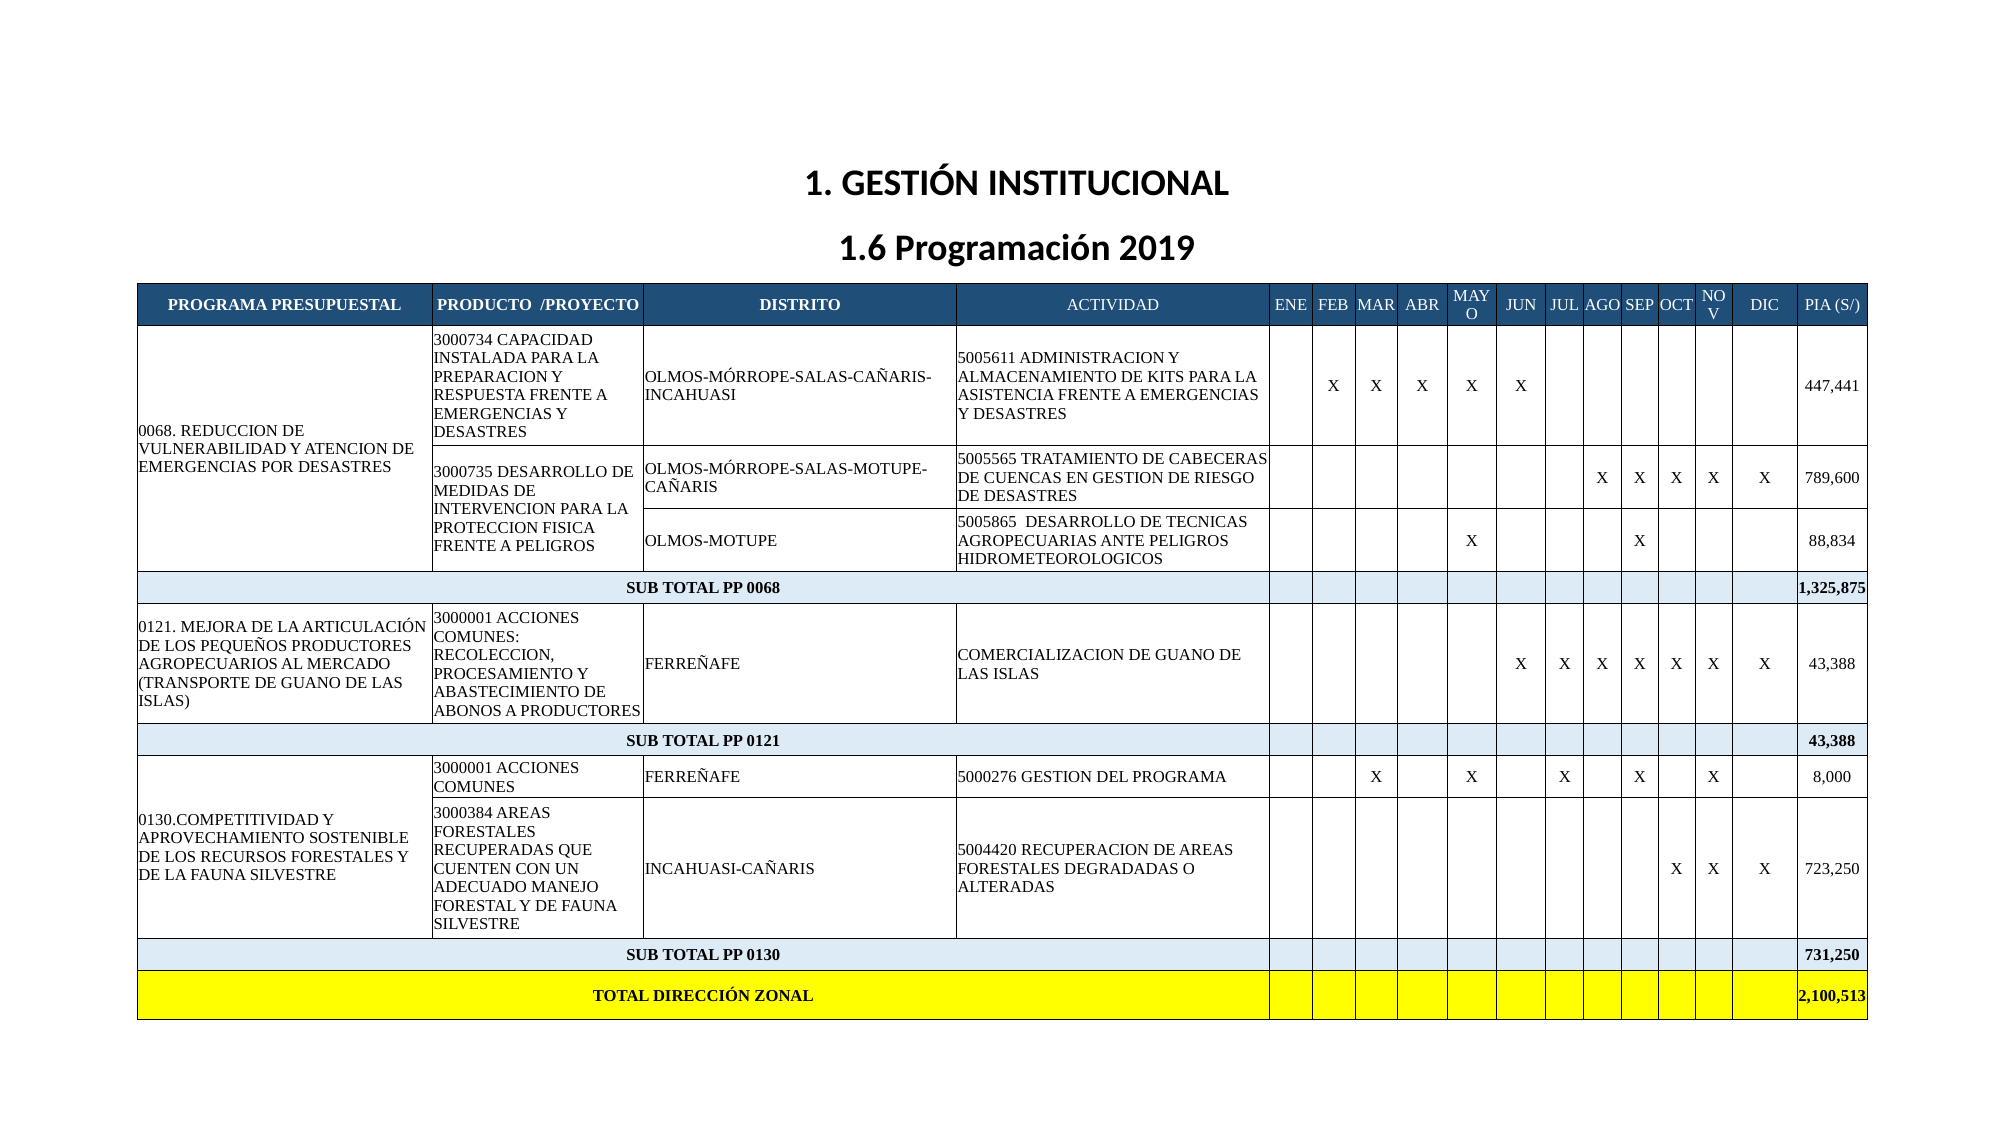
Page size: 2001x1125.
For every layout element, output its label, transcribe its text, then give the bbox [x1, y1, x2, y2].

table_cell [1398, 604, 1447, 723]
table_cell [1313, 756, 1355, 797]
table_cell [1497, 971, 1545, 1019]
table_cell 447,441 [1798, 326, 1867, 445]
table_cell [1356, 509, 1397, 571]
table_cell [1659, 509, 1695, 571]
table_cell [1497, 756, 1545, 797]
table_cell X [1622, 509, 1658, 571]
table_header JUN [1497, 284, 1545, 325]
table_cell 5005865 DESARROLLO DE TECNICAS AGROPECUARIAS ANTE PELIGROS HIDROMETEOROLOGICOS [957, 509, 1269, 571]
table_cell [1270, 724, 1312, 755]
table_cell 5005565 TRATAMIENTO DE CABECERAS DE CUENCAS EN GESTION DE RIESGO DE DESASTRES [957, 446, 1269, 508]
table_header MAR [1356, 284, 1397, 325]
table_cell X [1733, 604, 1797, 723]
table_cell X [1696, 798, 1732, 938]
table_header PROGRAMA PRESUPUESTAL [138, 284, 432, 325]
table_cell X [1659, 446, 1695, 508]
table_cell X [1733, 446, 1797, 508]
table_cell [1356, 572, 1397, 603]
table_cell FERREÑAFE [644, 756, 956, 797]
table_cell X [1696, 604, 1732, 723]
table_cell [1622, 798, 1658, 938]
table_cell [1659, 572, 1695, 603]
table_cell 5004420 RECUPERACION DE AREAS FORESTALES DEGRADADAS O ALTERADAS [957, 798, 1269, 938]
table_header PRODUCTO /PROYECTO [433, 284, 643, 325]
table_header PIA (S/) [1798, 284, 1867, 325]
table_cell [1659, 756, 1695, 797]
table_cell [1398, 572, 1447, 603]
table_cell [1398, 756, 1447, 797]
table_cell X [1622, 756, 1658, 797]
table_cell [1546, 724, 1583, 755]
table_cell [1584, 572, 1621, 603]
table_cell 789,600 [1798, 446, 1867, 508]
table_cell 5000276 GESTION DEL PROGRAMA [957, 756, 1269, 797]
table_cell 0130.COMPETITIVIDAD Y APROVECHAMIENTO SOSTENIBLE DE LOS RECURSOS FORESTALES Y DE LA FAUNA SILVESTRE [138, 756, 432, 938]
table_cell [1546, 971, 1583, 1019]
table_cell [1622, 939, 1658, 970]
table_cell [1584, 939, 1621, 970]
table_cell [1696, 724, 1732, 755]
table_cell [1584, 971, 1621, 1019]
table_cell [1733, 724, 1797, 755]
table_cell 2,100,513 [1798, 971, 1867, 1019]
table_cell [1313, 724, 1355, 755]
table_cell X [1356, 326, 1397, 445]
table_cell [1733, 756, 1797, 797]
table_cell 88,834 [1798, 509, 1867, 571]
table_cell [1398, 939, 1447, 970]
table_cell [1270, 939, 1312, 970]
table_cell [1497, 446, 1545, 508]
table_cell [1497, 509, 1545, 571]
table_cell [1270, 509, 1312, 571]
table_cell [1313, 604, 1355, 723]
table_cell [1584, 756, 1621, 797]
table_cell [1398, 509, 1447, 571]
table_cell [1497, 572, 1545, 603]
table_cell [1270, 971, 1312, 1019]
table_cell 1,325,875 [1798, 572, 1867, 603]
table_cell [1448, 971, 1496, 1019]
table_cell [1448, 572, 1496, 603]
table_cell 723,250 [1798, 798, 1867, 938]
table_cell 3000001 ACCIONES COMUNES [433, 756, 643, 797]
table_cell [1270, 326, 1312, 445]
table_cell [1584, 724, 1621, 755]
table_cell 0121. MEJORA DE LA ARTICULACIÓN DE LOS PEQUEÑOS PRODUCTORES AGROPECUARIOS AL MERCADO (TRANSPORTE DE GUANO DE LAS ISLAS) [138, 604, 432, 723]
table_cell SUB TOTAL PP 0121 [138, 724, 1269, 755]
table_cell X [1448, 509, 1496, 571]
table_cell [1448, 604, 1496, 723]
table_cell [1313, 572, 1355, 603]
table_cell [1584, 326, 1621, 445]
table_cell [1448, 798, 1496, 938]
table_cell 3000735 DESARROLLO DE MEDIDAS DE INTERVENCION PARA LA PROTECCION FISICA FRENTE A PELIGROS [433, 446, 643, 571]
table_cell 8,000 [1798, 756, 1867, 797]
table_cell [1398, 971, 1447, 1019]
table_cell [1313, 939, 1355, 970]
table_cell X [1398, 326, 1447, 445]
table_cell X [1448, 756, 1496, 797]
table_cell [1313, 509, 1355, 571]
table_cell [1356, 604, 1397, 723]
table_cell X [1659, 798, 1695, 938]
table_header ABR [1398, 284, 1447, 325]
table_cell X [1497, 604, 1545, 723]
table_header ENE [1270, 284, 1312, 325]
table_cell 5005611 ADMINISTRACION Y ALMACENAMIENTO DE KITS PARA LA ASISTENCIA FRENTE A EMERGENCIAS Y DESASTRES [957, 326, 1269, 445]
table_cell X [1546, 756, 1583, 797]
table_cell X [1448, 326, 1496, 445]
table_cell [1546, 572, 1583, 603]
table_header ACTIVIDAD [957, 284, 1269, 325]
table_cell OLMOS-MOTUPE [644, 509, 956, 571]
table_cell [1546, 939, 1583, 970]
table_cell [1497, 939, 1545, 970]
table_cell [1398, 724, 1447, 755]
table_cell [1659, 971, 1695, 1019]
table_cell [1733, 326, 1797, 445]
table_cell [1733, 509, 1797, 571]
table_cell X [1584, 446, 1621, 508]
table_cell [1696, 572, 1732, 603]
table_cell [1398, 446, 1447, 508]
table_cell [1313, 971, 1355, 1019]
table_cell [1733, 939, 1797, 970]
table_cell X [1733, 798, 1797, 938]
table_cell [1448, 939, 1496, 970]
table_cell 3000734 CAPACIDAD INSTALADA PARA LA PREPARACION Y RESPUESTA FRENTE A EMERGENCIAS Y DESASTRES [433, 326, 643, 445]
table_cell [1546, 509, 1583, 571]
table_cell 3000001 ACCIONES COMUNES: RECOLECCION, PROCESAMIENTO Y ABASTECIMIENTO DE ABONOS A PRODUCTORES [433, 604, 643, 723]
table_cell [1398, 798, 1447, 938]
table_header SEP [1622, 284, 1658, 325]
table_cell [1696, 971, 1732, 1019]
table_cell 731,250 [1798, 939, 1867, 970]
table_cell [1497, 724, 1545, 755]
table_cell [1356, 971, 1397, 1019]
table_cell INCAHUASI-CAÑARIS [644, 798, 956, 938]
table_cell [1622, 326, 1658, 445]
table_cell [1356, 446, 1397, 508]
table_cell [1546, 446, 1583, 508]
table_cell 0068. REDUCCION DE VULNERABILIDAD Y ATENCION DE EMERGENCIAS POR DESASTRES [138, 326, 432, 571]
table_cell X [1696, 446, 1732, 508]
table_cell [1584, 798, 1621, 938]
table_cell [1696, 509, 1732, 571]
table_cell OLMOS-MÓRROPE-SALAS-CAÑARIS-INCAHUASI [644, 326, 956, 445]
table_cell [1546, 798, 1583, 938]
table_cell [1270, 446, 1312, 508]
table_cell [1733, 971, 1797, 1019]
table_header FEB [1313, 284, 1355, 325]
table_header JUL [1546, 284, 1583, 325]
table_cell X [1622, 604, 1658, 723]
table_cell X [1584, 604, 1621, 723]
table_cell X [1622, 446, 1658, 508]
table_cell [1356, 939, 1397, 970]
table_cell [1659, 724, 1695, 755]
table_cell [1356, 724, 1397, 755]
table_cell X [1696, 756, 1732, 797]
table_cell [1659, 939, 1695, 970]
table_cell [1270, 756, 1312, 797]
table_cell FERREÑAFE [644, 604, 956, 723]
table_cell TOTAL DIRECCIÓN ZONAL [138, 971, 1269, 1019]
table_header OCT [1659, 284, 1695, 325]
table_cell OLMOS-MÓRROPE-SALAS-MOTUPE-CAÑARIS [644, 446, 956, 508]
table_cell 43,388 [1798, 604, 1867, 723]
text_box 1. GESTIÓN INSTITUCIONAL 1.6 Programación 2019 [114, 147, 1920, 276]
table_cell [1270, 798, 1312, 938]
table_cell [1448, 446, 1496, 508]
table_cell [1584, 509, 1621, 571]
table_cell X [1546, 604, 1583, 723]
table_cell X [1356, 756, 1397, 797]
table_cell [1696, 939, 1732, 970]
table_cell [1448, 724, 1496, 755]
table_cell COMERCIALIZACION DE GUANO DE LAS ISLAS [957, 604, 1269, 723]
table_cell 43,388 [1798, 724, 1867, 755]
table_header DIC [1733, 284, 1797, 325]
table_header AGO [1584, 284, 1621, 325]
table_cell [1270, 604, 1312, 723]
table_cell [1622, 572, 1658, 603]
table_cell [1313, 798, 1355, 938]
table_cell SUB TOTAL PP 0068 [138, 572, 1269, 603]
table_cell X [1497, 326, 1545, 445]
table_header NOV [1696, 284, 1732, 325]
table_cell [1270, 572, 1312, 603]
table_cell [1622, 724, 1658, 755]
table_cell 3000384 AREAS FORESTALES RECUPERADAS QUE CUENTEN CON UN ADECUADO MANEJO FORESTAL Y DE FAUNA SILVESTRE [433, 798, 643, 938]
table_header MAYO [1448, 284, 1496, 325]
table_cell [1622, 971, 1658, 1019]
table_cell SUB TOTAL PP 0130 [138, 939, 1269, 970]
table_cell [1546, 326, 1583, 445]
table_header DISTRITO [644, 284, 956, 325]
table_cell [1313, 446, 1355, 508]
table_cell X [1659, 604, 1695, 723]
table_cell X [1313, 326, 1355, 445]
table_cell [1733, 572, 1797, 603]
table_cell [1497, 798, 1545, 938]
table_cell [1356, 798, 1397, 938]
table_cell [1696, 326, 1732, 445]
table_cell [1659, 326, 1695, 445]
